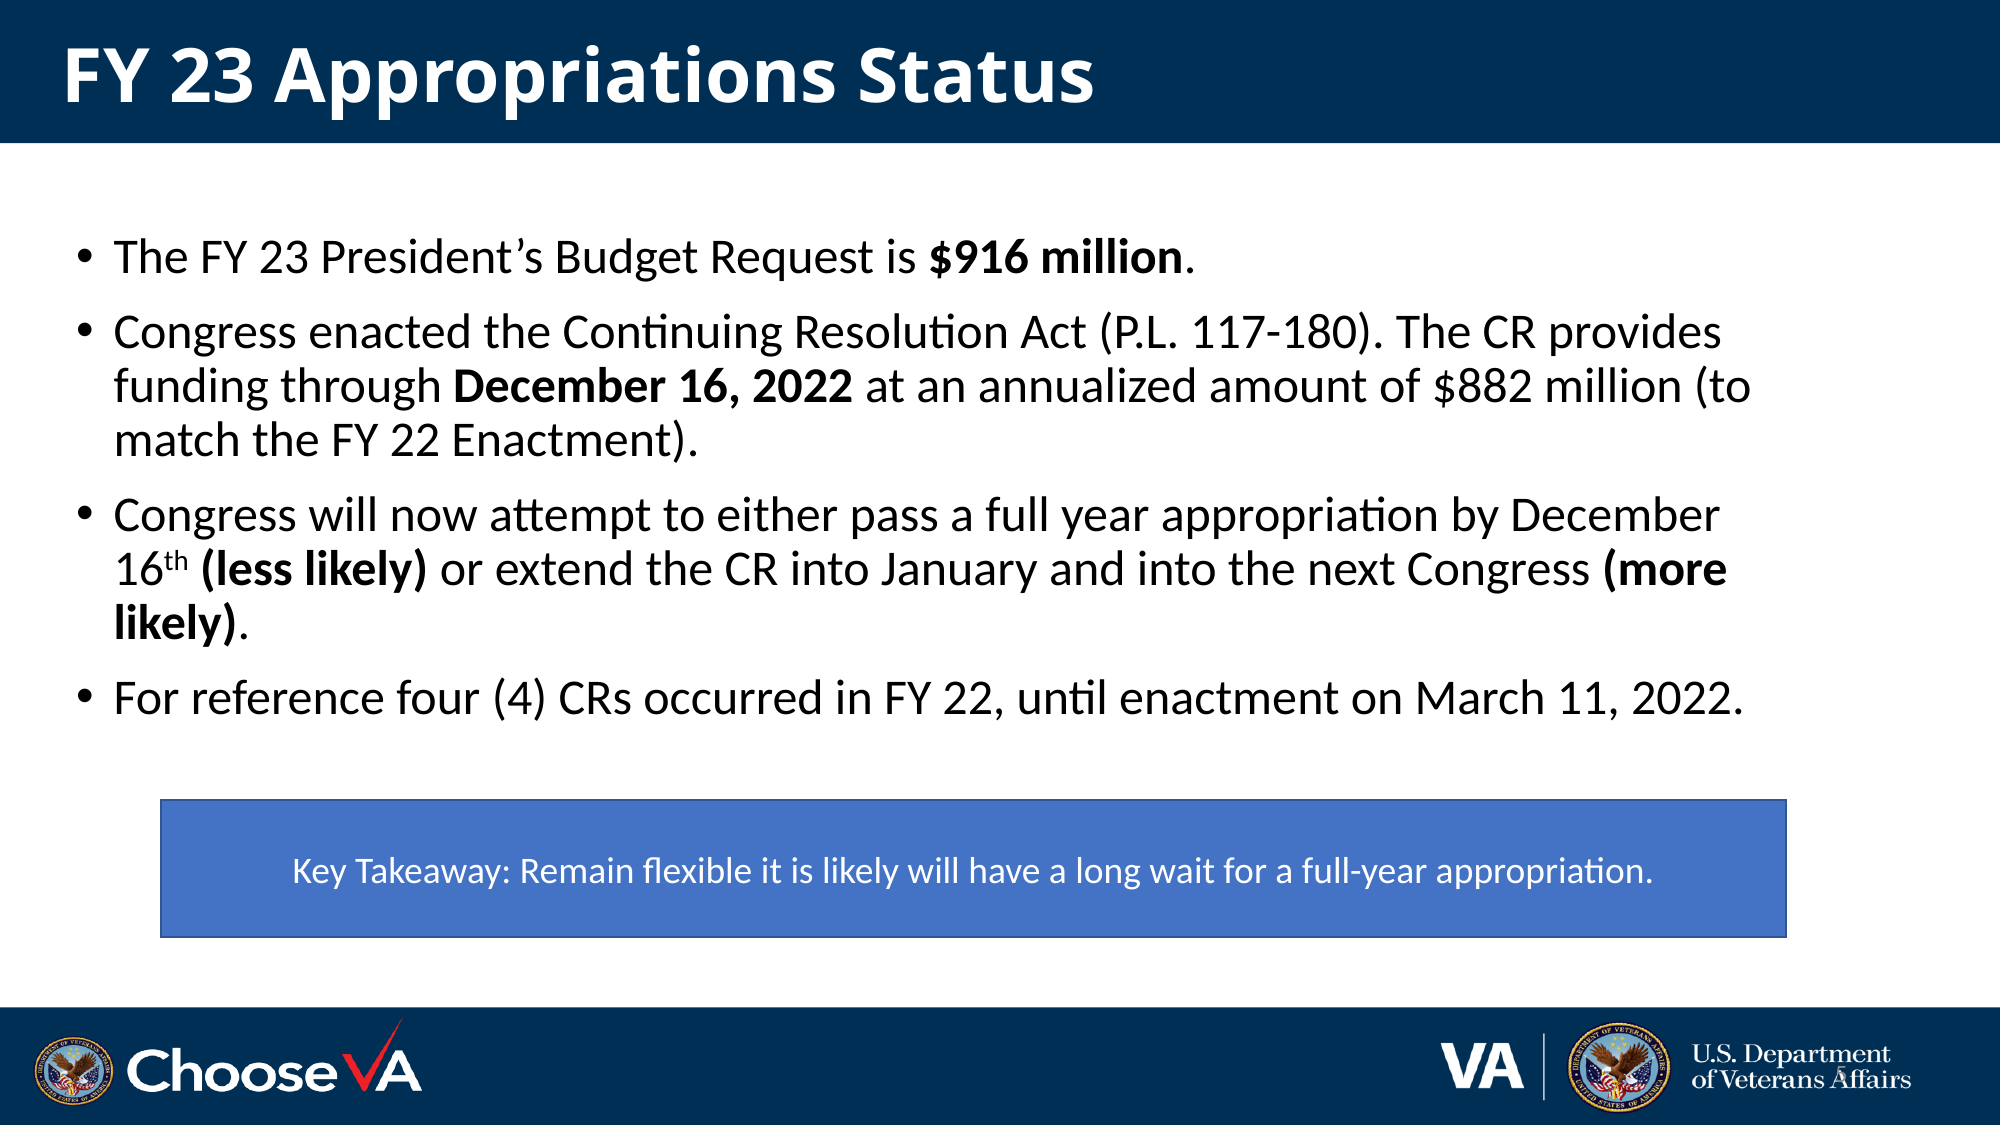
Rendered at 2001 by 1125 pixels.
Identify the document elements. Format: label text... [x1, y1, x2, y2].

text_box Key Takeaway: Remain flexible it is likely will have a long wait for a full-year appropriation. [160, 799, 1787, 938]
title FY 23 Appropriations Status [46, 27, 1772, 129]
picture [1434, 1014, 1917, 1120]
list The FY 23 President’s Budget Request is $916 million. Congress enacted the Continuing Resolution Act (P.L. 117-180). The CR provides funding through December 16, 2022 at an annualized amount of $882 million (to match the FY 22 Enactment). Congress will now attempt to either pass a full year appropriation by December 16th (less likely) or extend the CR into January and into the next Congress (more likely). For reference four (4) CRs occurred in FY 22, until enactment on March 11, 2022. [60, 223, 1786, 938]
picture [33, 1015, 422, 1106]
slide_number 5 [1412, 1042, 1863, 1103]
